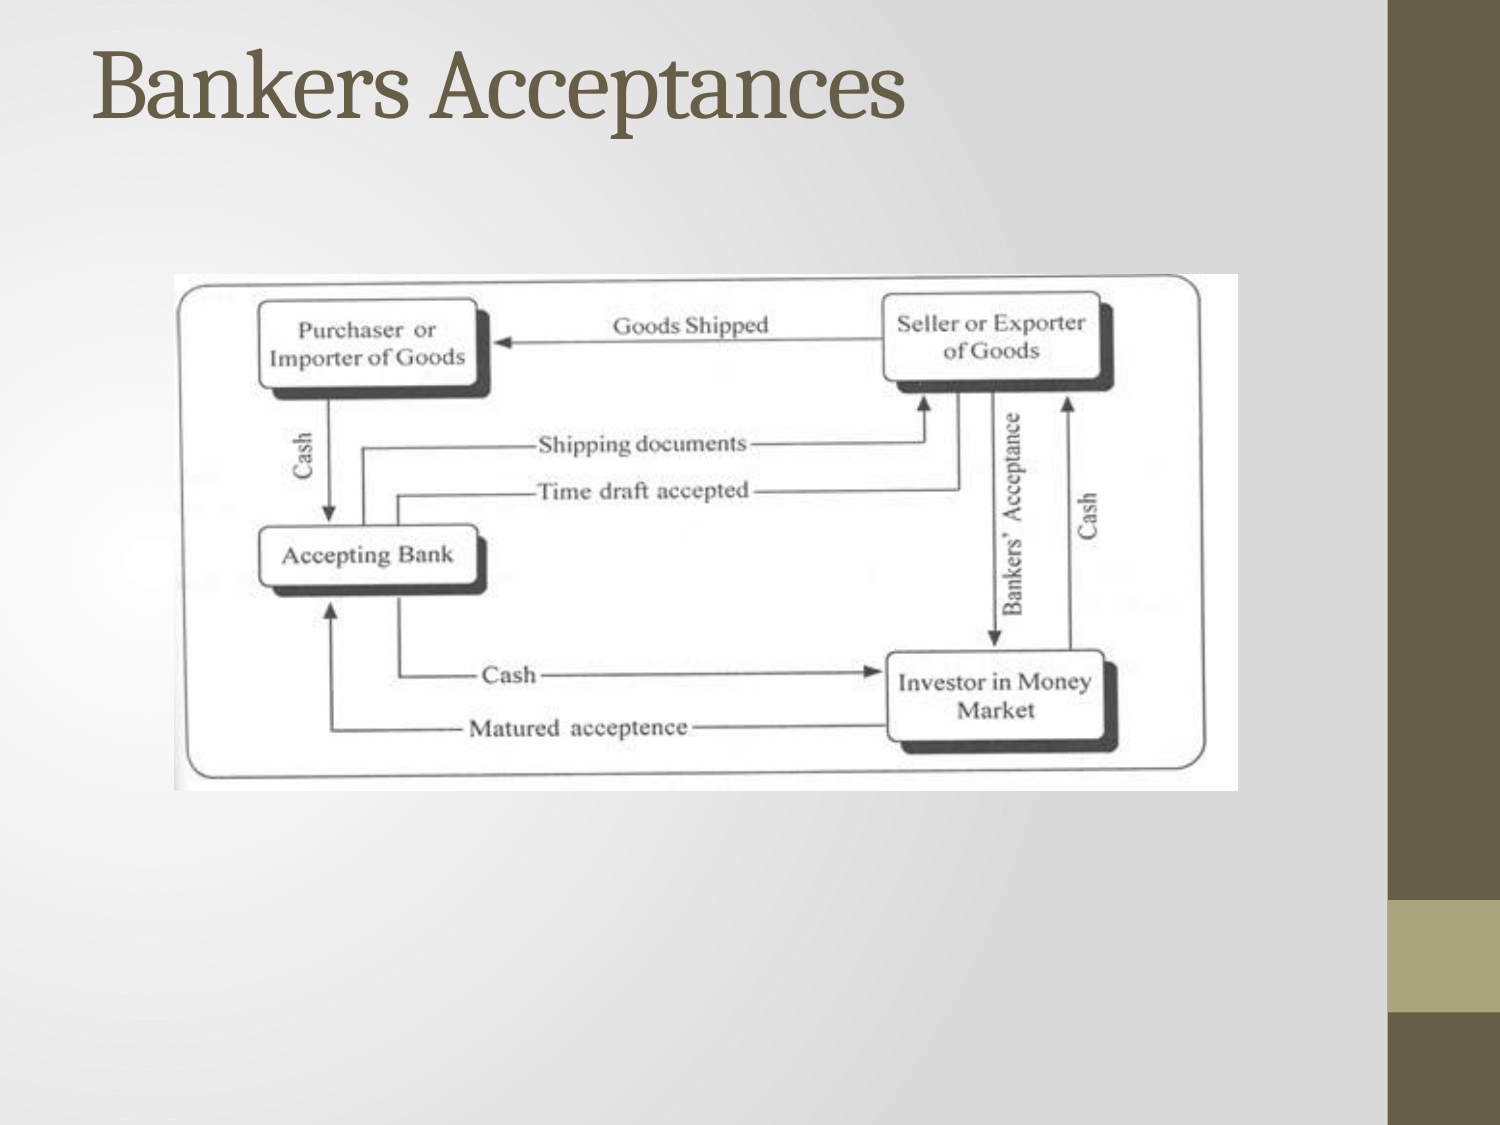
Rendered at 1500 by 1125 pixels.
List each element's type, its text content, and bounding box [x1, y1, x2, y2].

picture [174, 274, 1238, 792]
title Bankers Acceptances [75, 45, 1325, 233]
